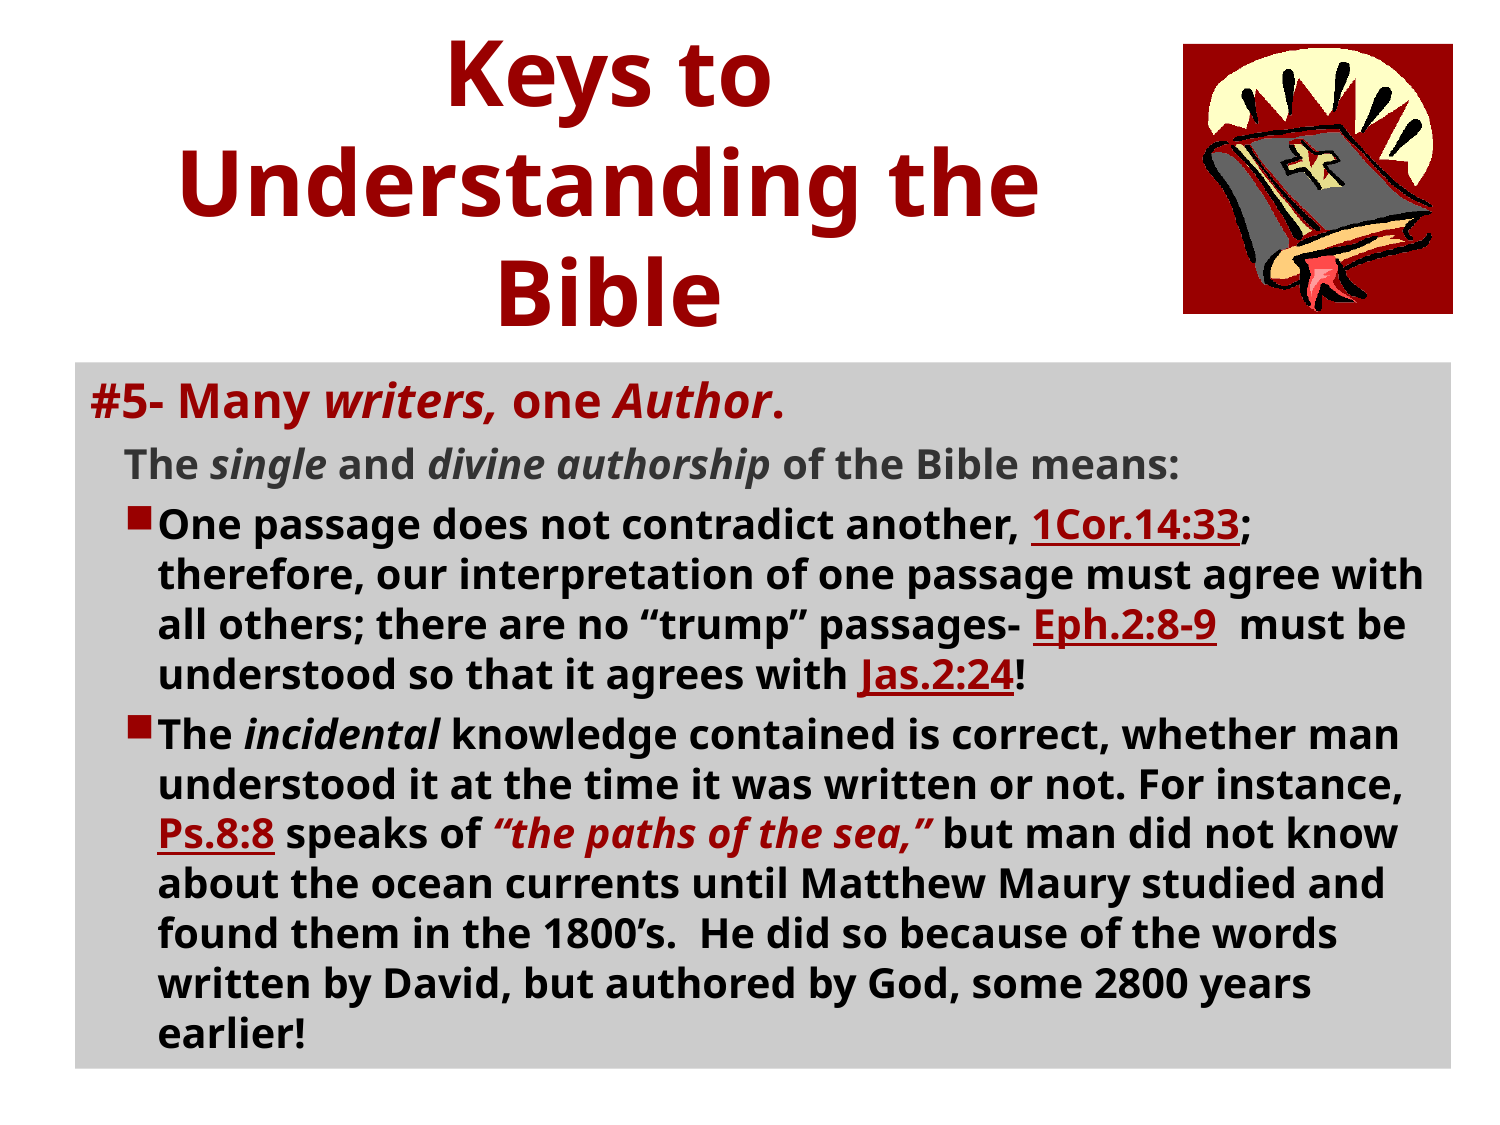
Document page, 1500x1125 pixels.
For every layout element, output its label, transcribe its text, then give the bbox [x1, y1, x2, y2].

picture [1199, 44, 1436, 315]
list #5- Many writers, one Author. The single and divine authorship of the Bible means: One passage does not contradict another, 1Cor.14:33; therefore, our interpretation of one passage must agree with all others; there are no “trump” passages- Eph.2:8-9 must be understood so that it agrees with Jas.2:24! The incidental knowledge contained is correct, whether man understood it at the time it was written or not. For instance, Ps.8:8 speaks of “the paths of the sea,” but man did not know about the ocean currents until Matthew Maury studied and found them in the 1800’s. He did so because of the words written by David, but authored by God, some 2800 years earlier! [75, 362, 1451, 1069]
title Keys to Understanding the Bible [75, 45, 1143, 314]
